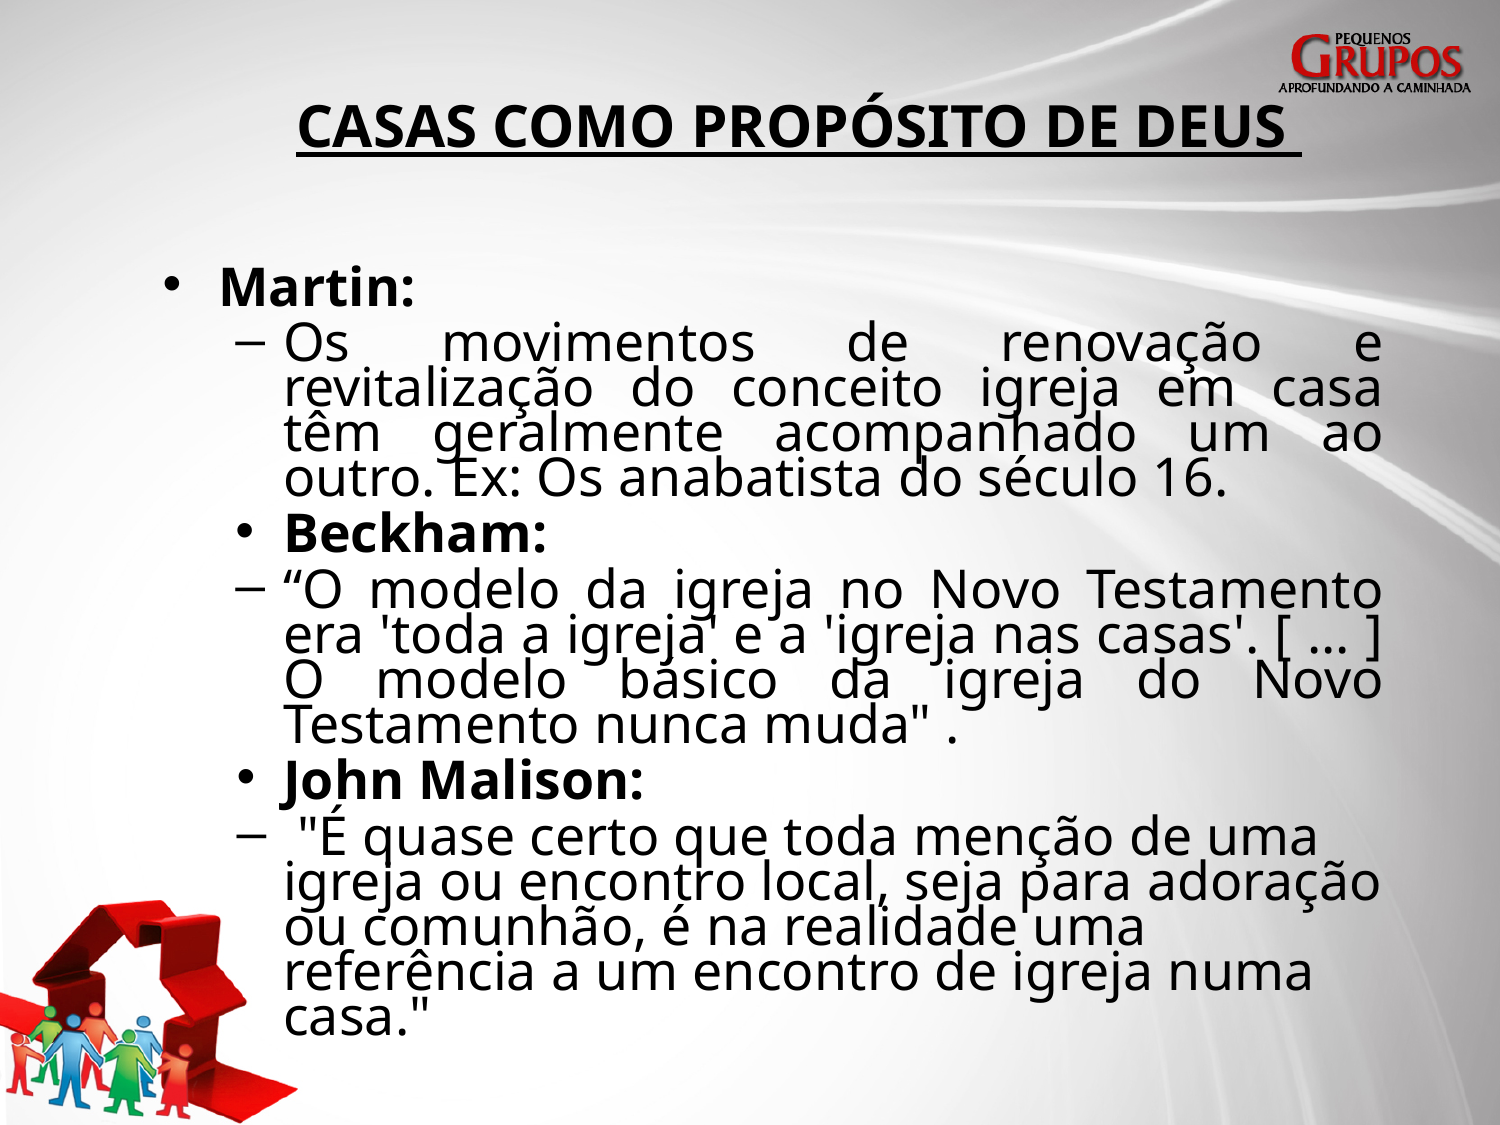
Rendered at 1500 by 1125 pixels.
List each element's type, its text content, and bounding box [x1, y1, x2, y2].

title CASAS COMO PROPÓSITO DE DEUS [123, 75, 1474, 264]
list Martin: Os movimentos de renovação e revitalização do conceito igreja em casa têm geralmente acompanhado um ao outro. Ex: Os anabatista do século 16. Beckham: “O modelo da igreja no Novo Testamento era 'toda a igreja' e a 'igreja nas casas'. [ ... ] O modelo básico da igreja do Novo Testamento nunca muda" . John Malison: "É quase certo que toda menção de uma igreja ou encontro local, seja para adoração ou comunhão, é na realidade uma referência a um encontro de igreja numa casa." [147, 262, 1400, 1059]
picture [0, 0, 1500, 1125]
